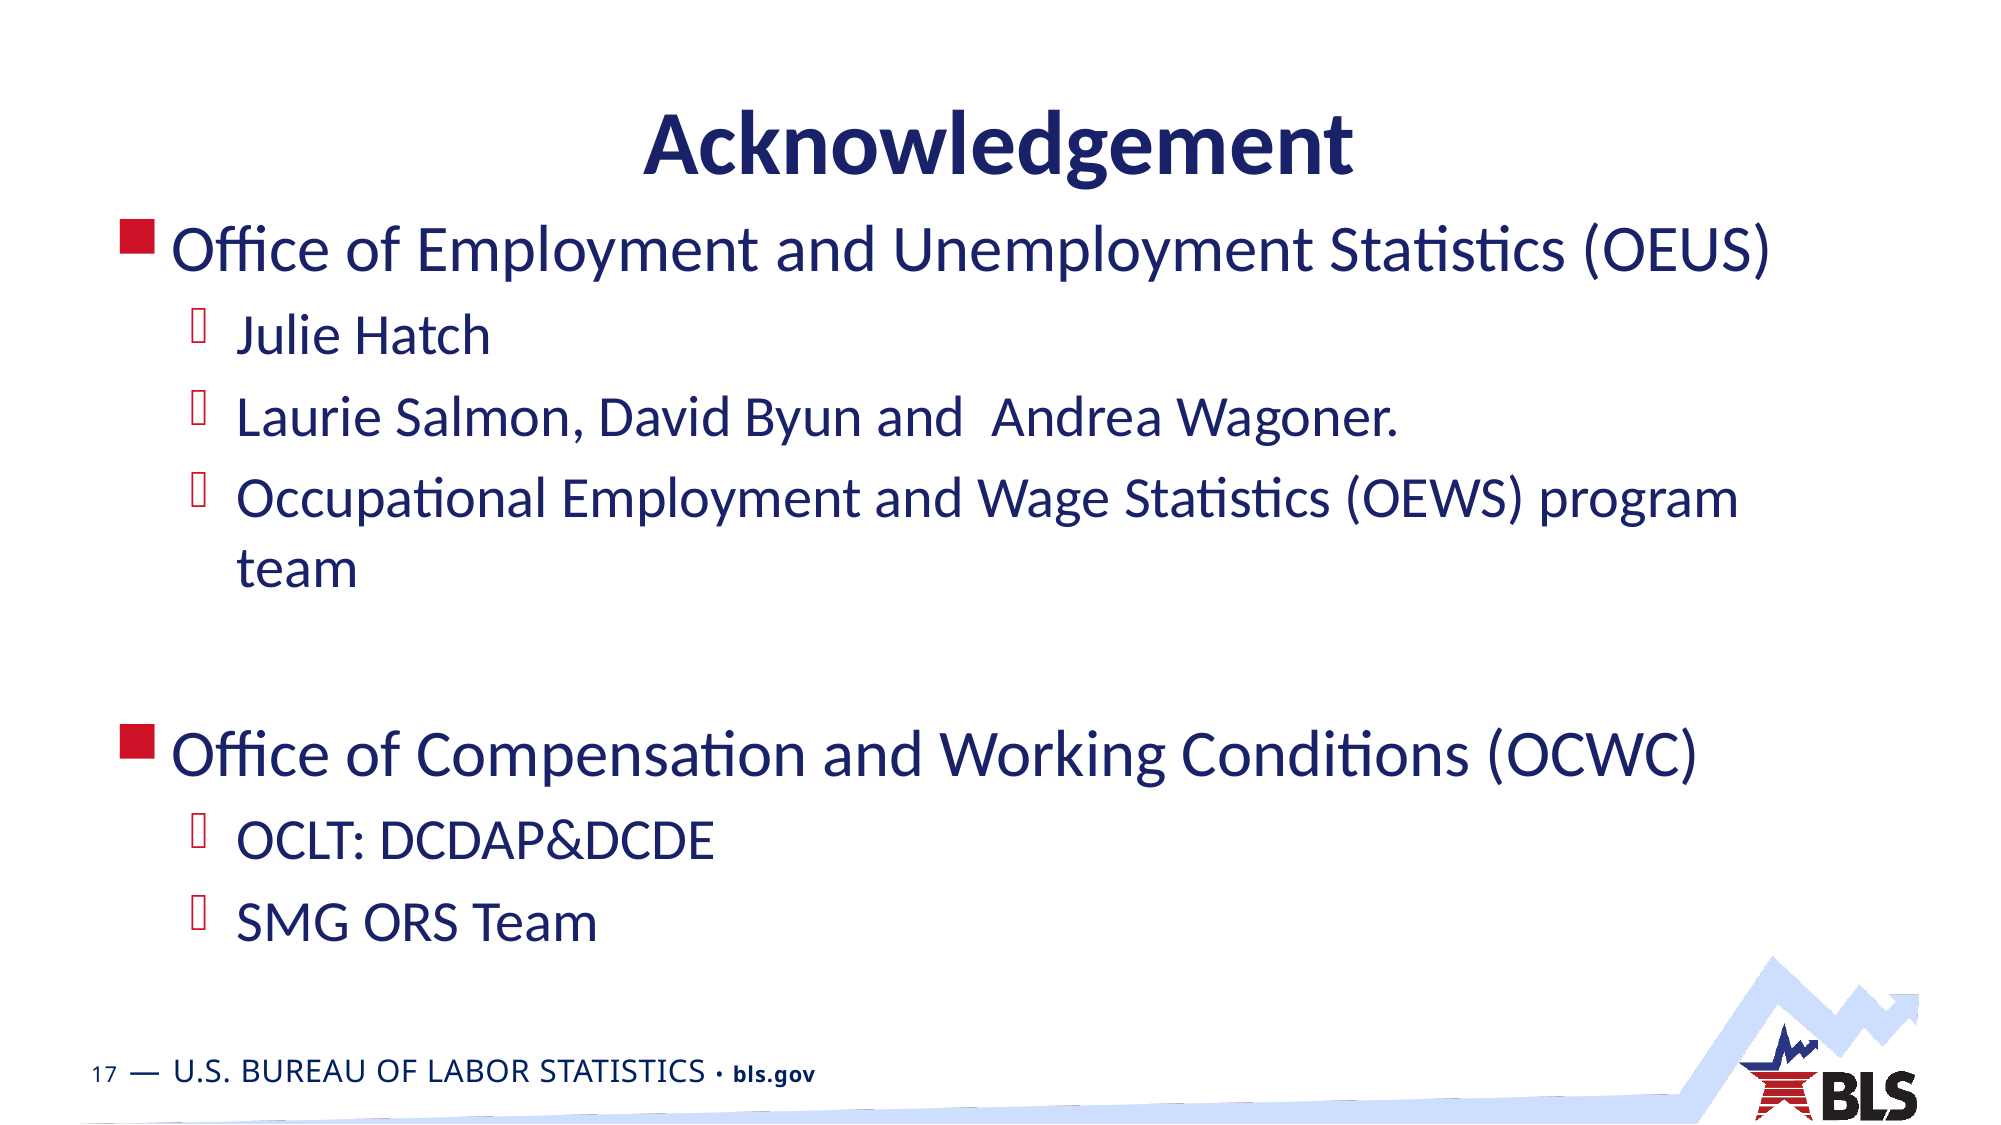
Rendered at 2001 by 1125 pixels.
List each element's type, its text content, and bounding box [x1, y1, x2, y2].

picture [79, 956, 1919, 1124]
list Office of Employment and Unemployment Statistics (OEUS) Julie Hatch Laurie Salmon, David Byun and Andrea Wagoner. Occupational Employment and Wage Statistics (OEWS) program team Office of Compensation and Working Conditions (OCWC) OCLT: DCDAP&DCDE SMG ORS Team [99, 196, 1901, 962]
title Acknowledgement [80, 74, 1919, 208]
